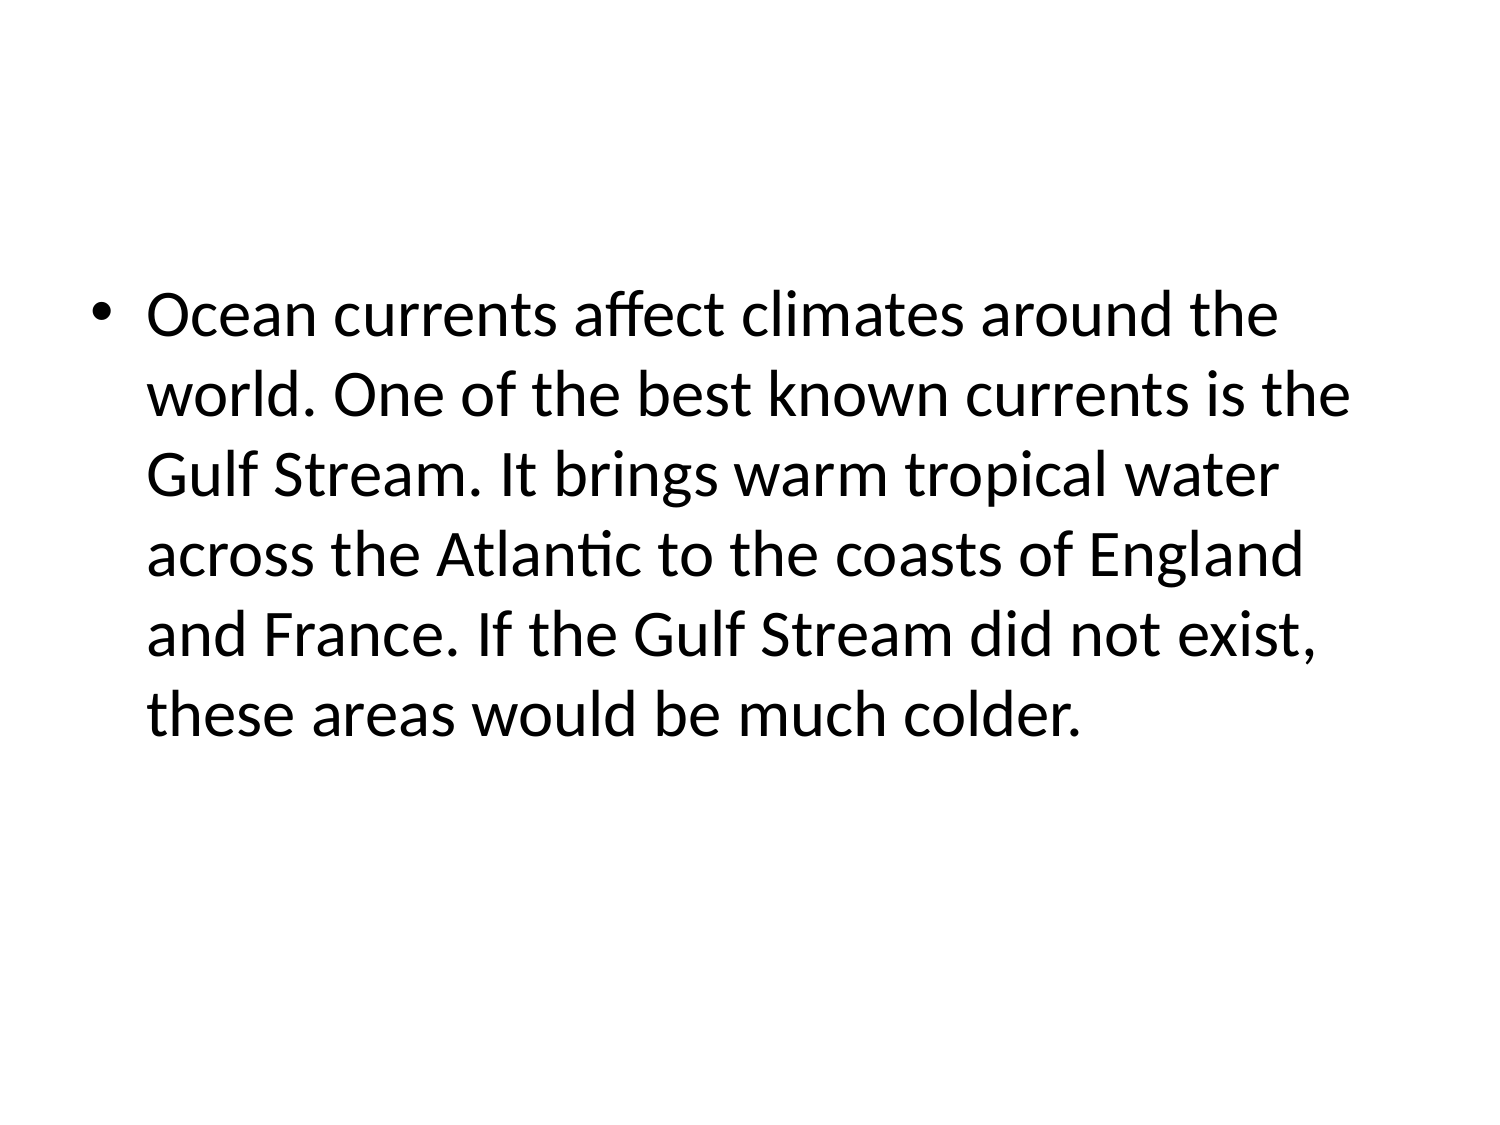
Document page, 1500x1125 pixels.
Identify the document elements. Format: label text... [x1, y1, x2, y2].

list Ocean currents affect climates around the world. One of the best known currents is the Gulf Stream. It brings warm tropical water across the Atlantic to the coasts of England and France. If the Gulf Stream did not exist, these areas would be much colder. [75, 262, 1425, 1005]
